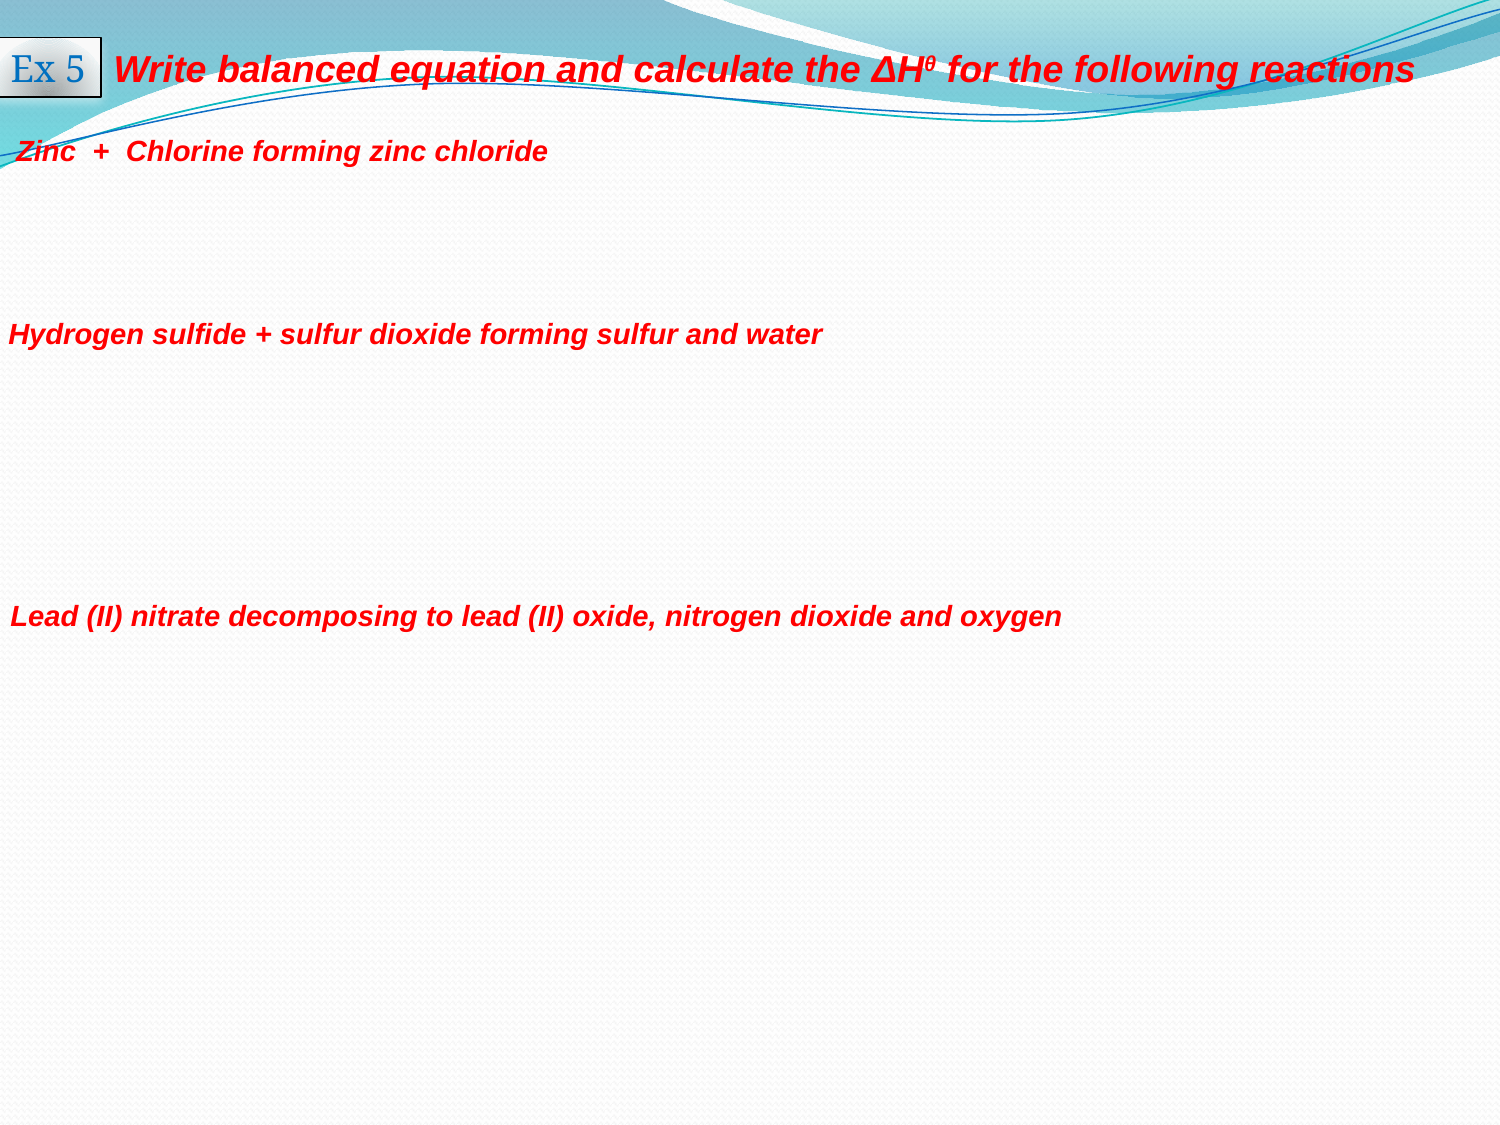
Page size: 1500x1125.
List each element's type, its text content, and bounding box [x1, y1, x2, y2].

text_box Write balanced equation and calculate the ΔHθ for the following reactions [102, 37, 1432, 98]
text_box Zinc + Chlorine forming zinc chloride b) Hydrogen sulfide + sulfur dioxide forming sulfur and water c) Lead (II) nitrate decomposing to lead (II) oxide, nitrogen dioxide and oxygen [0, 124, 1191, 675]
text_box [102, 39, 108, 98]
text_box Ex 5 [0, 37, 102, 98]
